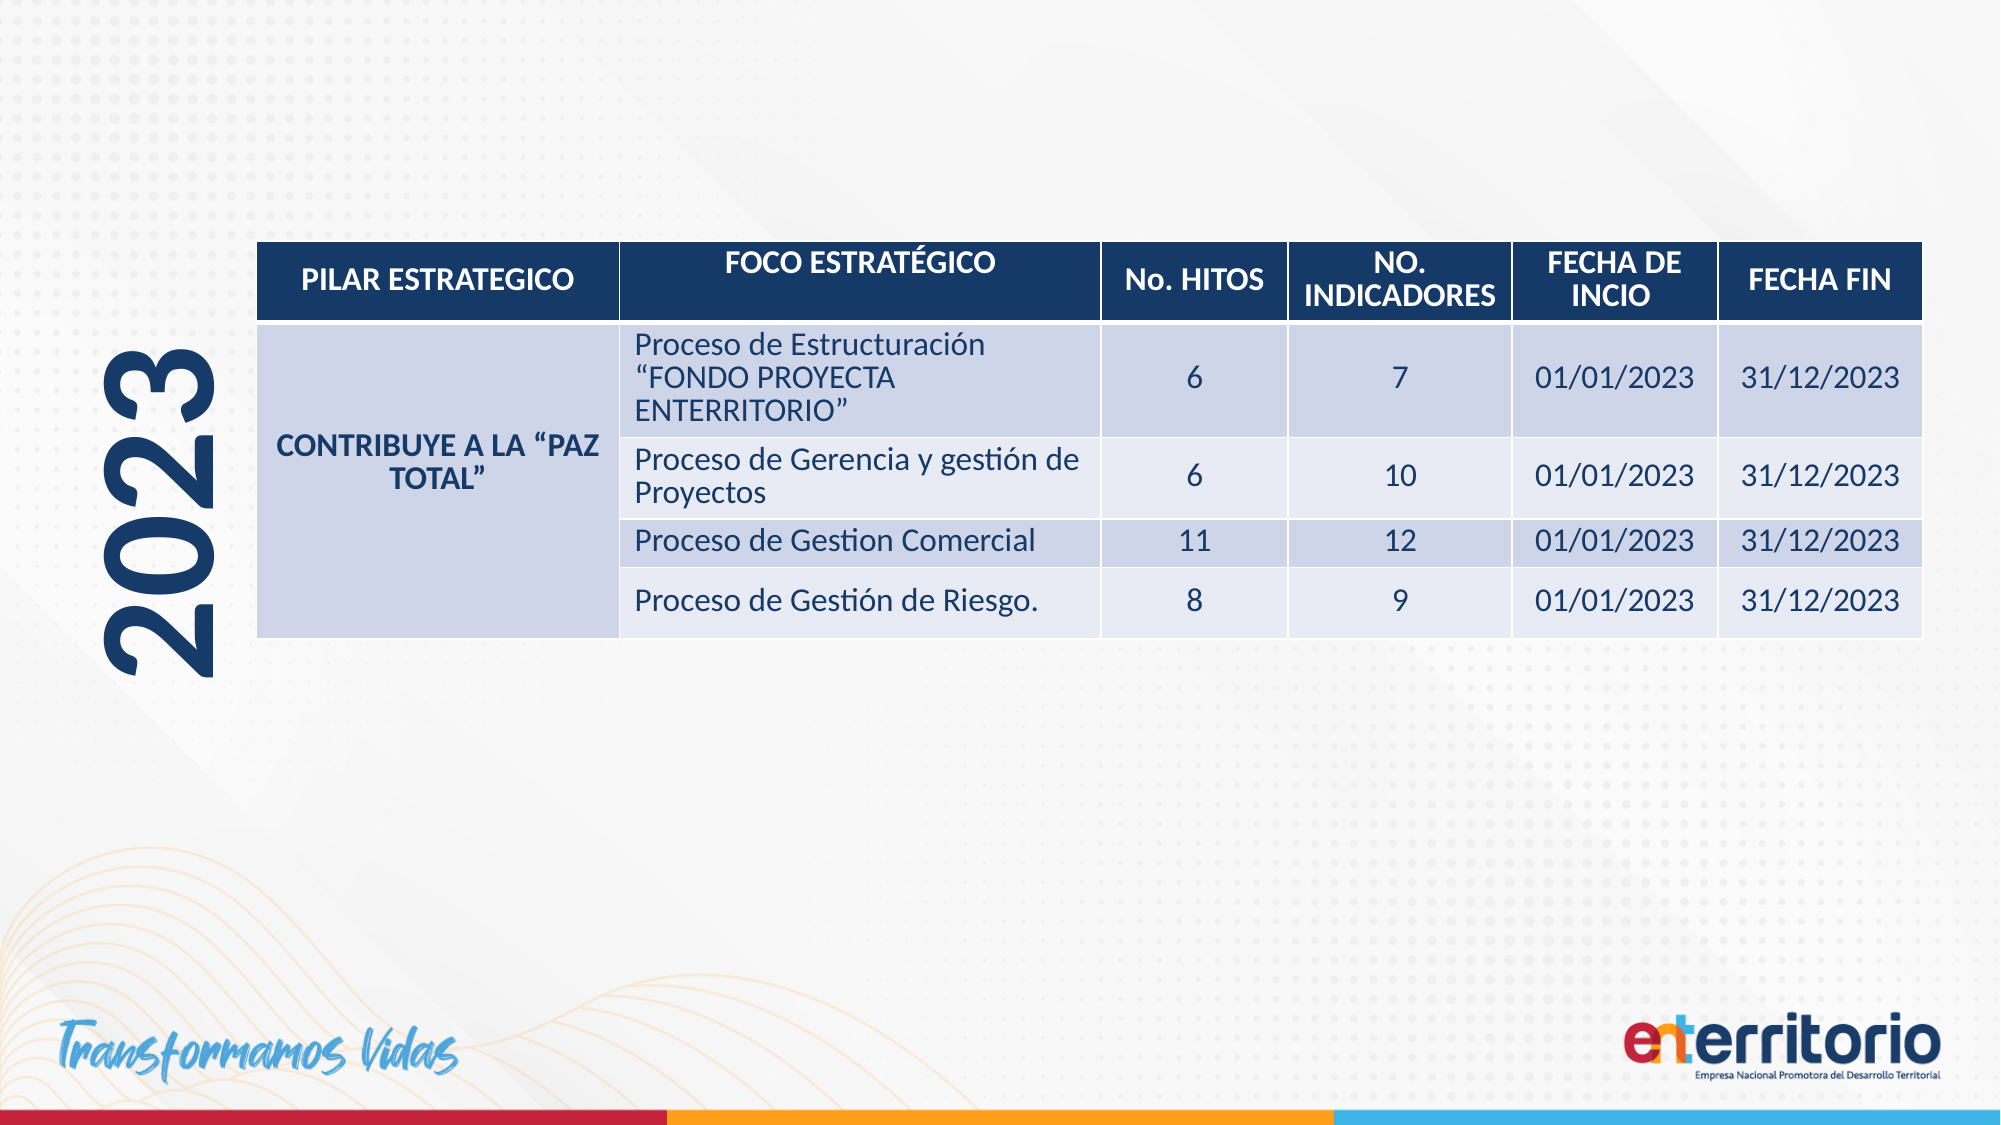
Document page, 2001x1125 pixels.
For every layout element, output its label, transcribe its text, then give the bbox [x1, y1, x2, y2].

table_cell CONTRIBUYE A LA “PAZ TOTAL” [257, 325, 619, 638]
table_header FECHA FIN [1719, 242, 1922, 320]
table_cell 31/12/2023 [1719, 568, 1922, 638]
table_header PILAR ESTRATEGICO [257, 242, 619, 320]
table_cell 10 [1289, 438, 1511, 518]
table_cell 6 [1102, 325, 1287, 437]
table_cell 01/01/2023 [1513, 325, 1717, 437]
table_cell 01/01/2023 [1513, 438, 1717, 518]
table_cell 01/01/2023 [1513, 568, 1717, 638]
table_cell 6 [1102, 438, 1287, 518]
table_header FECHA DE INCIO [1513, 242, 1717, 320]
table_cell 9 [1289, 568, 1511, 638]
table_cell Proceso de Estructuración “FONDO PROYECTA ENTERRITORIO” [620, 325, 1100, 437]
table_header No. HITOS [1102, 242, 1287, 320]
table_cell 12 [1289, 520, 1511, 567]
picture [0, 0, 2001, 1125]
table_header FOCO ESTRATÉGICO [620, 242, 1100, 320]
table_cell Proceso de Gestión de Riesgo. [620, 568, 1100, 638]
table_cell 8 [1102, 568, 1287, 638]
table_cell 11 [1102, 520, 1287, 567]
table_header NO. INDICADORES [1289, 242, 1511, 320]
table_cell 31/12/2023 [1719, 325, 1922, 437]
table_cell 31/12/2023 [1719, 520, 1922, 567]
table_cell 7 [1289, 325, 1511, 437]
table_cell Proceso de Gestion Comercial [620, 520, 1100, 567]
text_box 2023 [39, 77, 254, 952]
table_cell Proceso de Gerencia y gestión de Proyectos [620, 438, 1100, 518]
table_cell 01/01/2023 [1513, 520, 1717, 567]
table_cell 31/12/2023 [1719, 438, 1922, 518]
